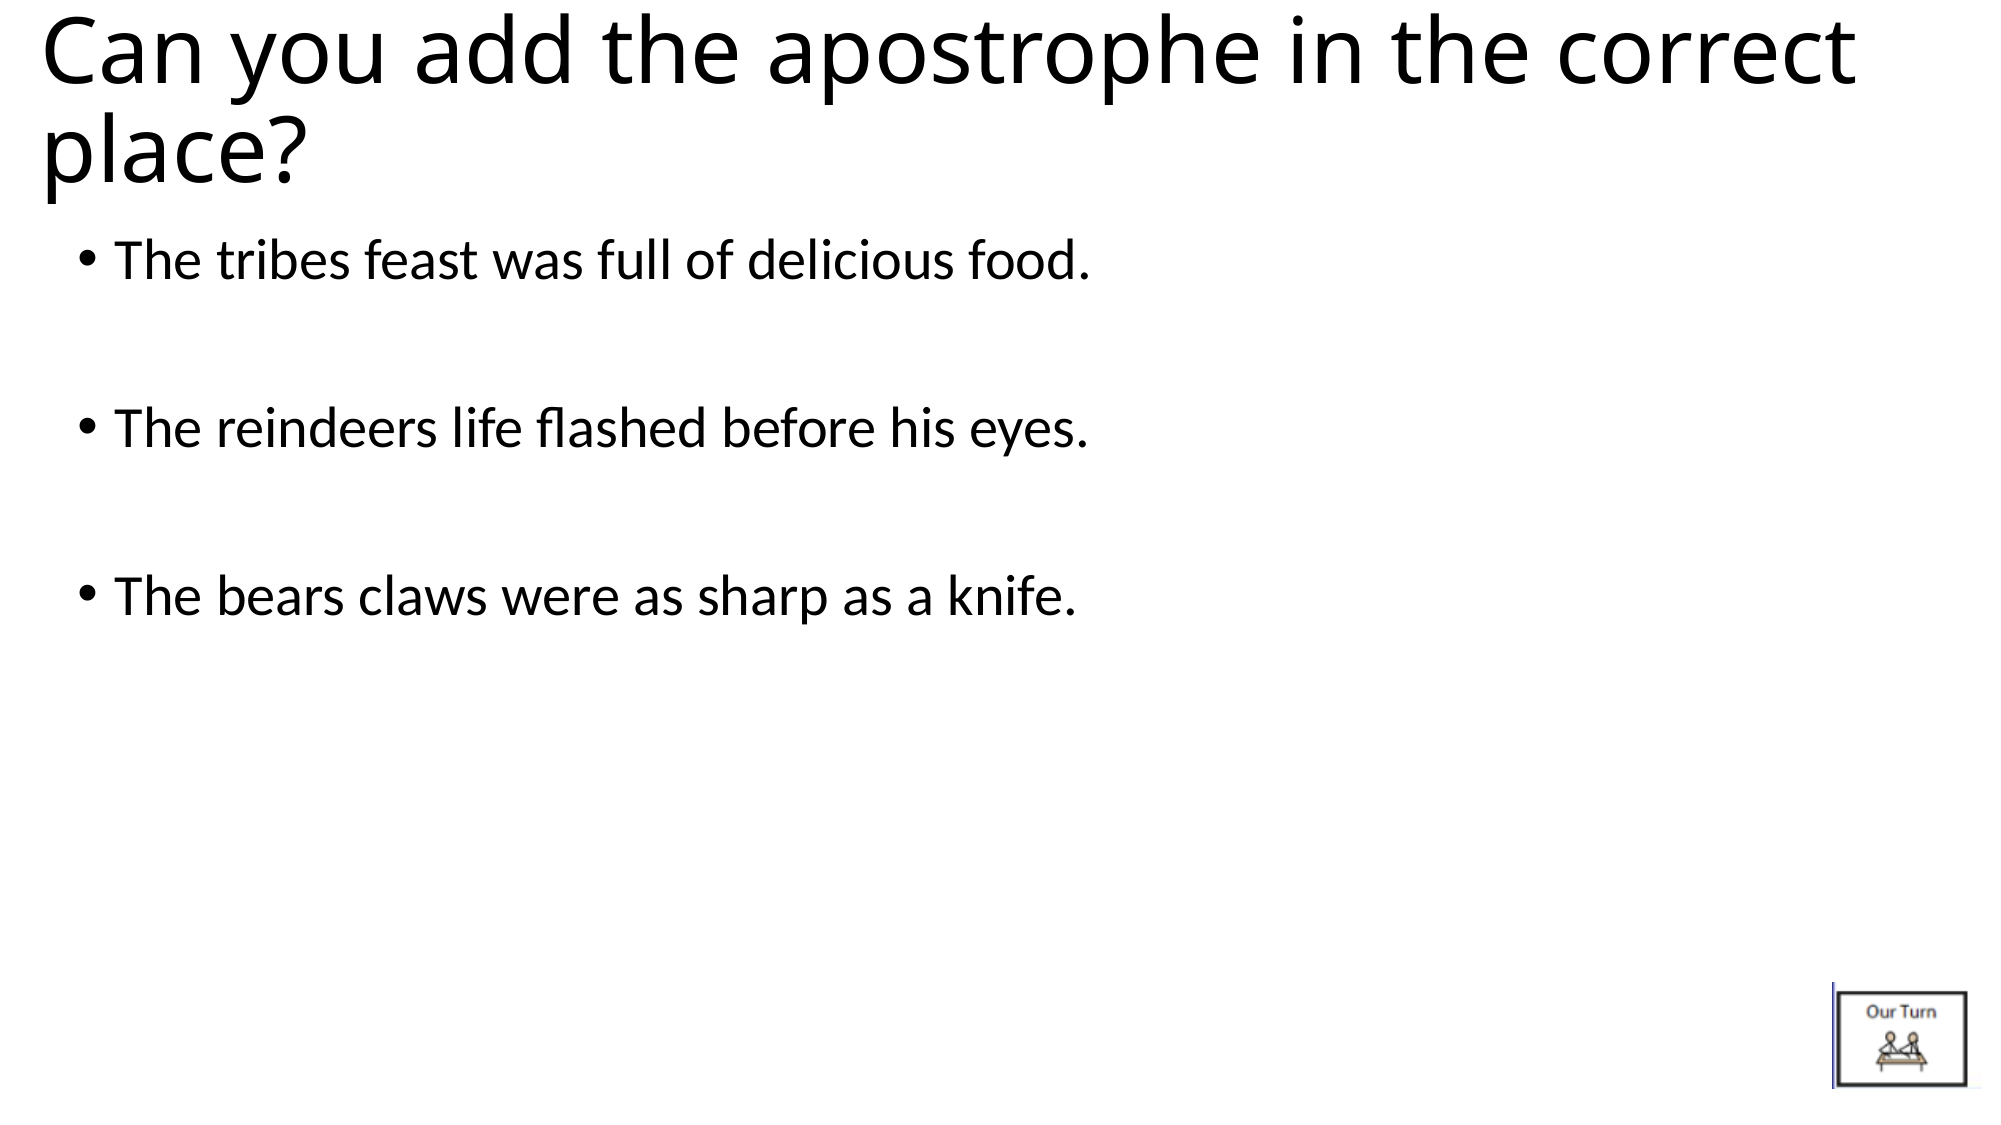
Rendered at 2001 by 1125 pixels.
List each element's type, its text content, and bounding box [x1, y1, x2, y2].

title Can you add the apostrophe in the correct place? [25, 35, 2000, 172]
list The tribes feast was full of delicious food. The reindeers life flashed before his eyes. The bears claws were as sharp as a knife. [62, 222, 1925, 1008]
picture [1832, 982, 1982, 1089]
